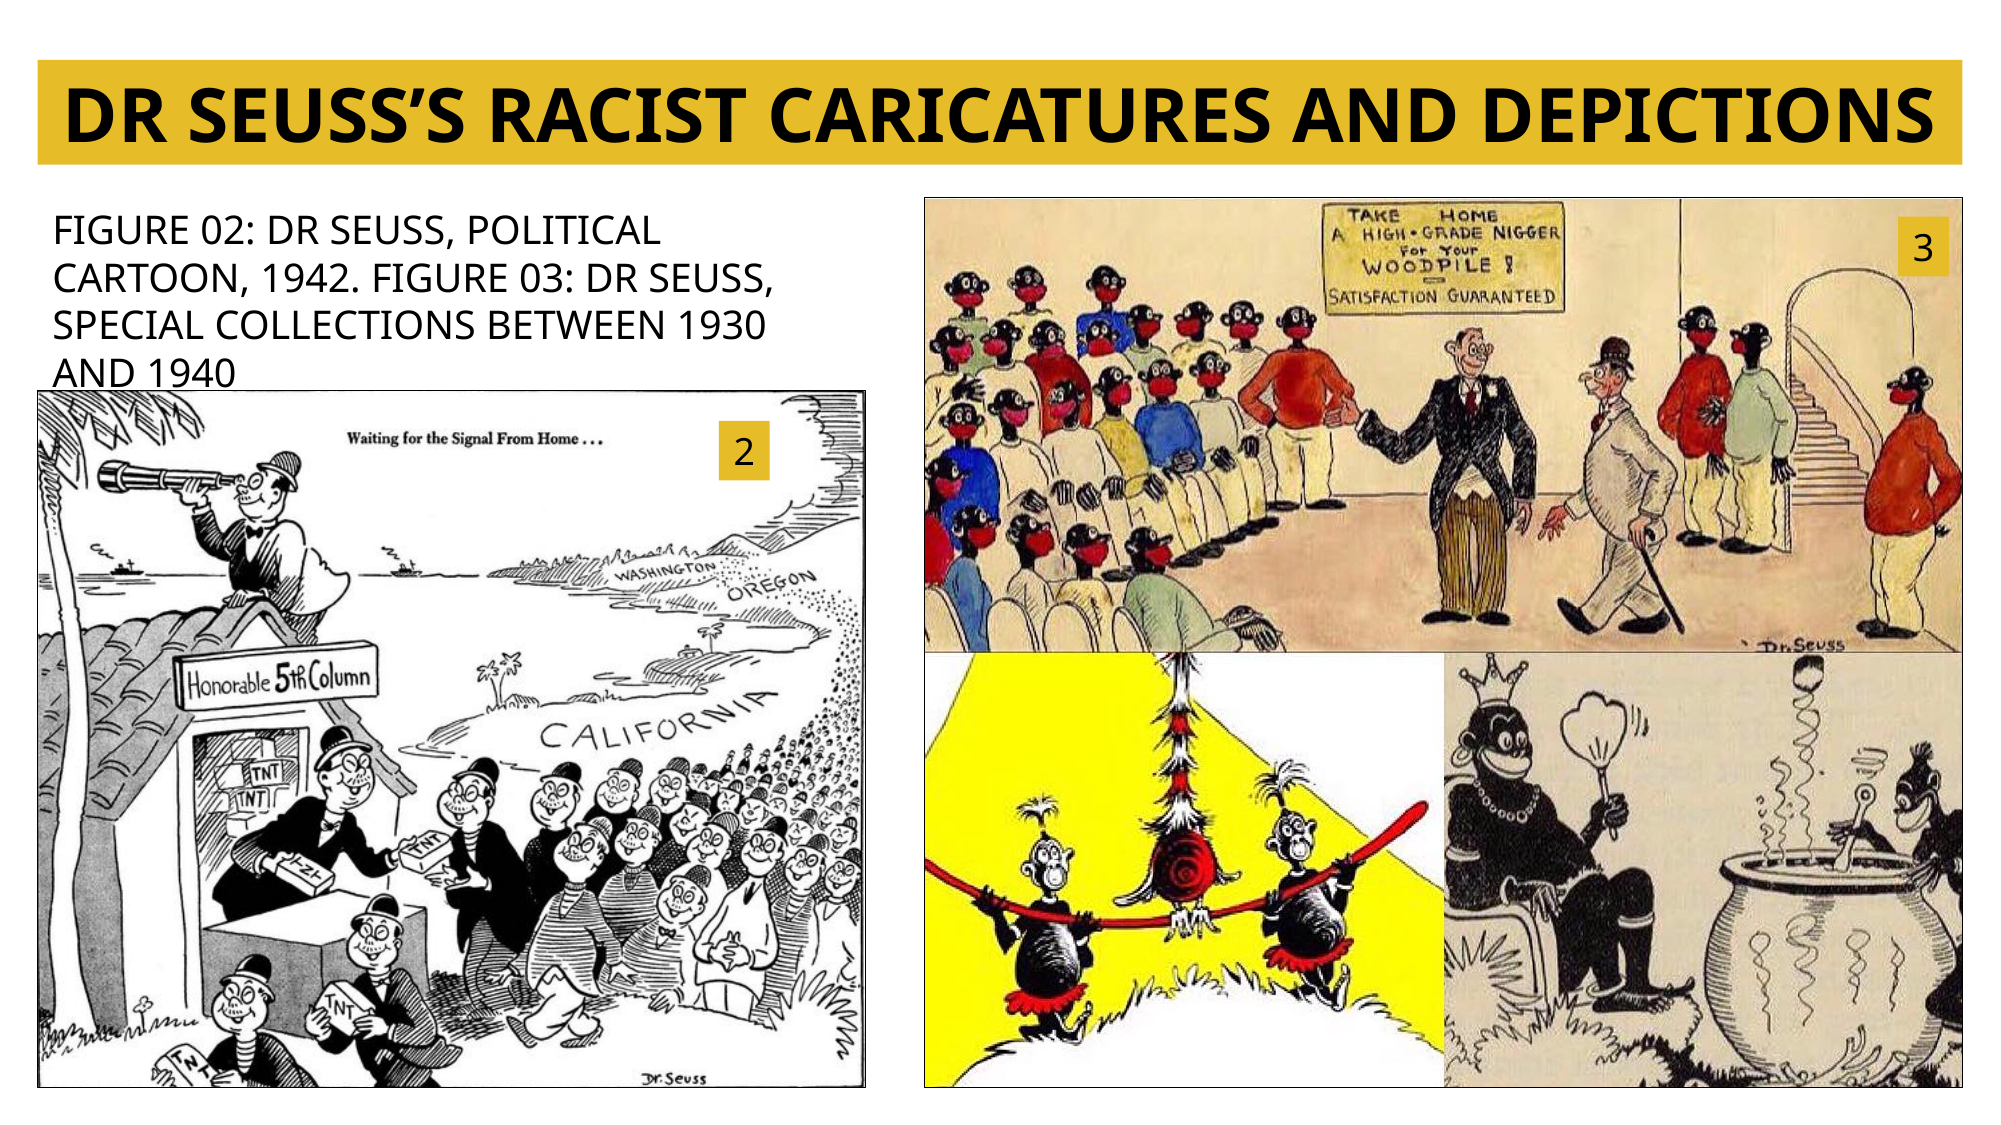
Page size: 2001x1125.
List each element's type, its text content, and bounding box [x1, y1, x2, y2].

text_box FIGURE 02: DR SEUSS, POLITICAL CARTOON, 1942. FIGURE 03: DR SEUSS, SPECIAL COLLECTIONS BETWEEN 1930 AND 1940 [37, 197, 866, 390]
picture [37, 390, 866, 1088]
text_box DR SEUSS’S RACIST CARICATURES AND DEPICTIONS [37, 59, 1963, 165]
picture [924, 197, 1963, 1088]
